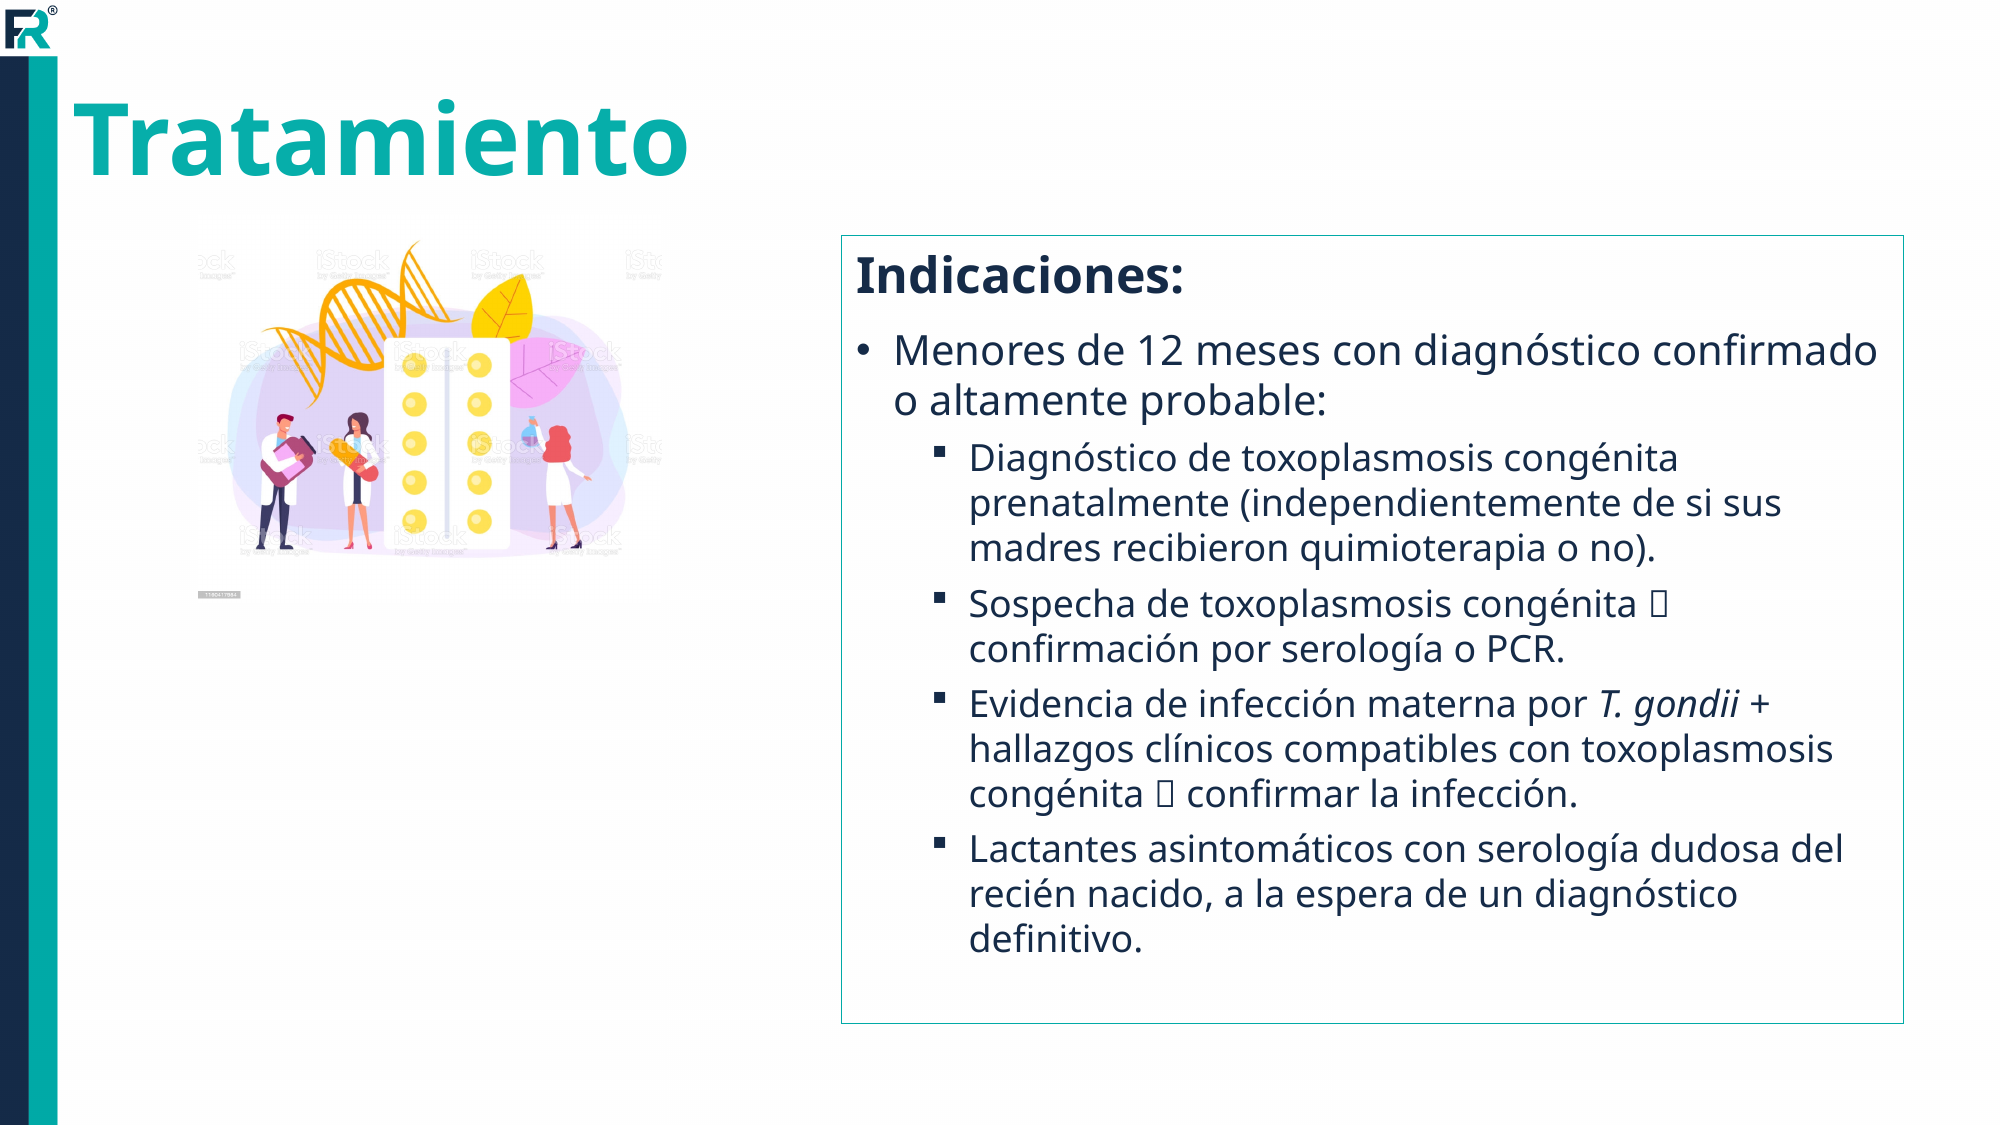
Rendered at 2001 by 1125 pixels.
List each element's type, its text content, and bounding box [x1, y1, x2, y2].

list Indicaciones: Menores de 12 meses con diagnóstico confirmado o altamente probable: Diagnóstico de toxoplasmosis congénita prenatalmente (independientemente de si sus madres recibieron quimioterapia o no). Sospecha de toxoplasmosis congénita  confirmación por serología o PCR. Evidencia de infección materna por T. gondii + hallazgos clínicos compatibles con toxoplasmosis congénita  confirmar la infección. Lactantes asintomáticos con serología dudosa del recién nacido, a la espera de un diagnóstico definitivo. [841, 235, 1904, 1024]
picture [0, 0, 2001, 1125]
title Tratamiento [57, 0, 824, 286]
